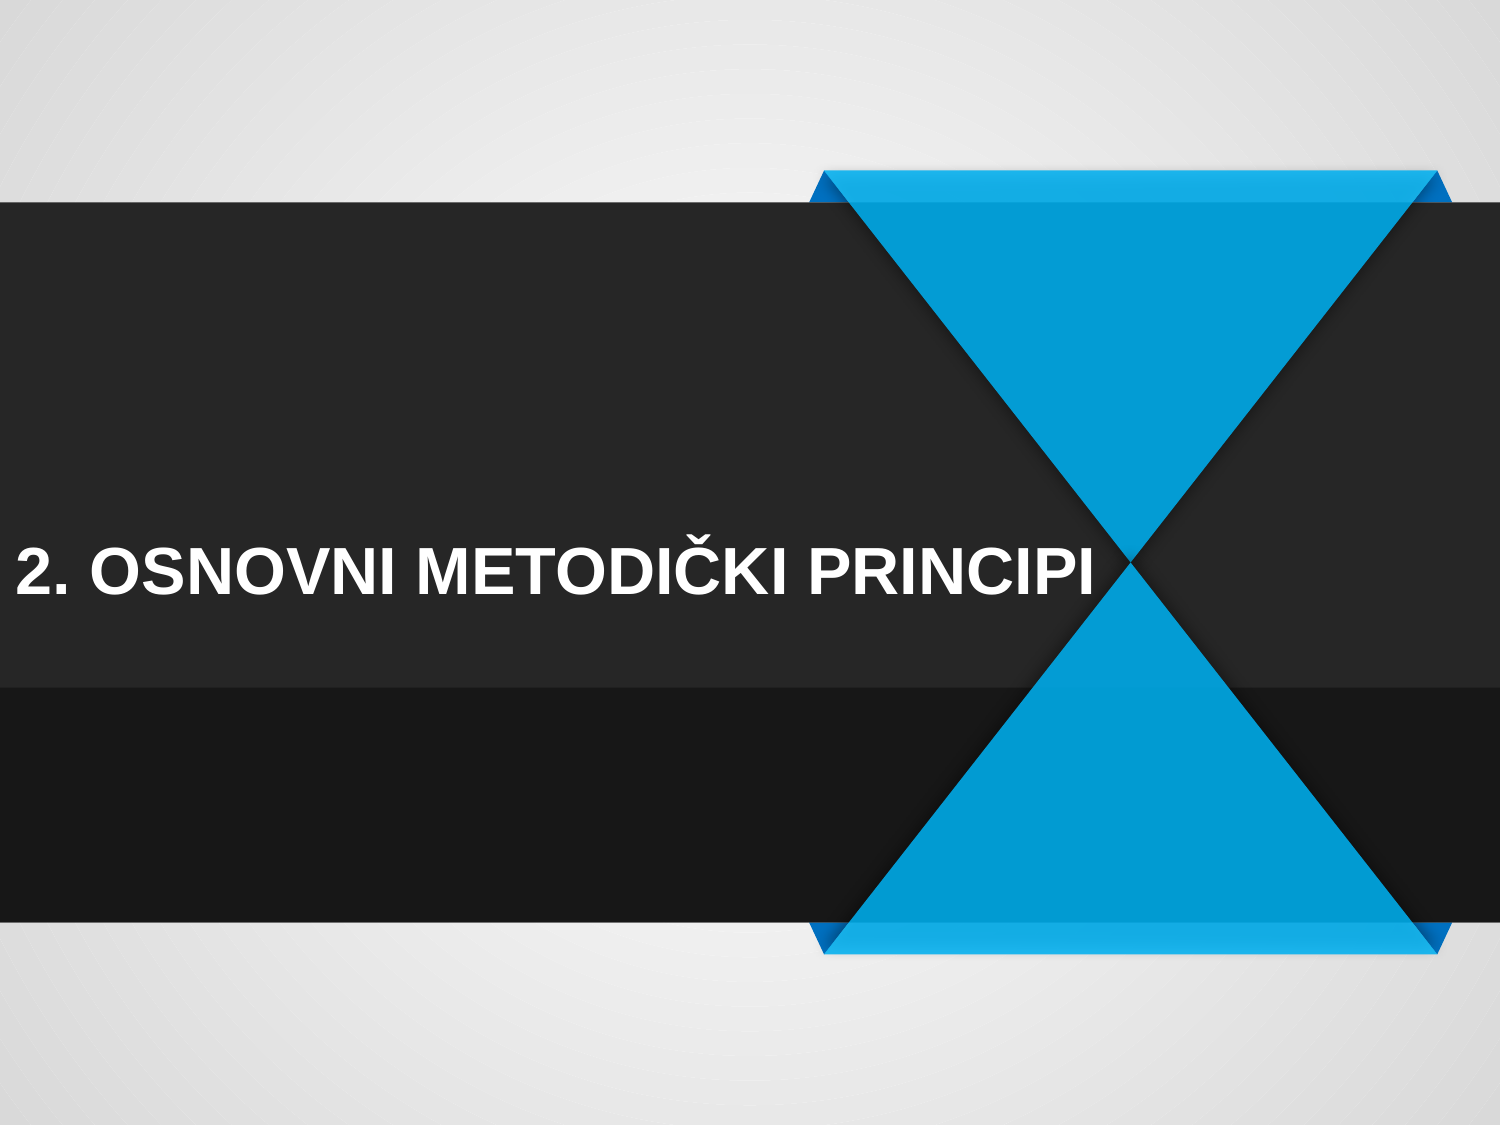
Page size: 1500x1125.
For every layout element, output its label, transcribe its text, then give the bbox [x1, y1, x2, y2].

picture [1413, 923, 1420, 931]
title 2. OSNOVNI METODIČKI PRINCIPI [0, 474, 1189, 662]
picture [1428, 943, 1434, 950]
